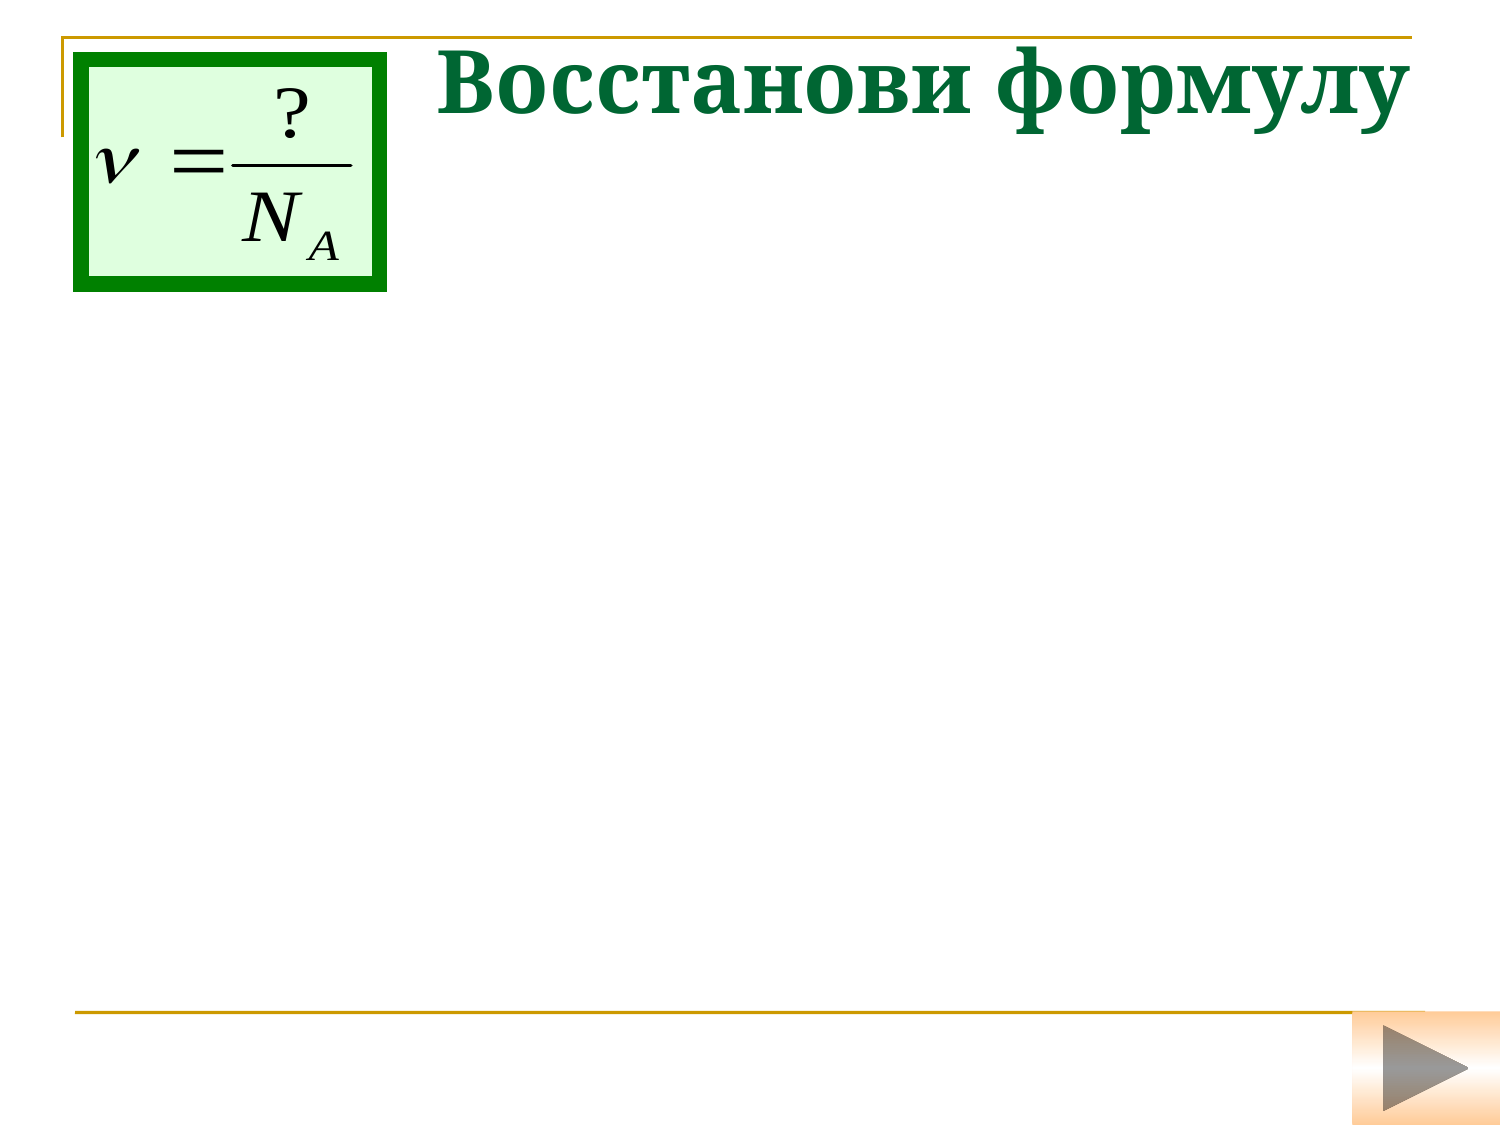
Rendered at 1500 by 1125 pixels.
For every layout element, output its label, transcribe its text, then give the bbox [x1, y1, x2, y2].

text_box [88, 66, 373, 277]
text_box [1352, 1011, 1500, 1125]
title Восстанови формулу [75, 19, 1425, 135]
